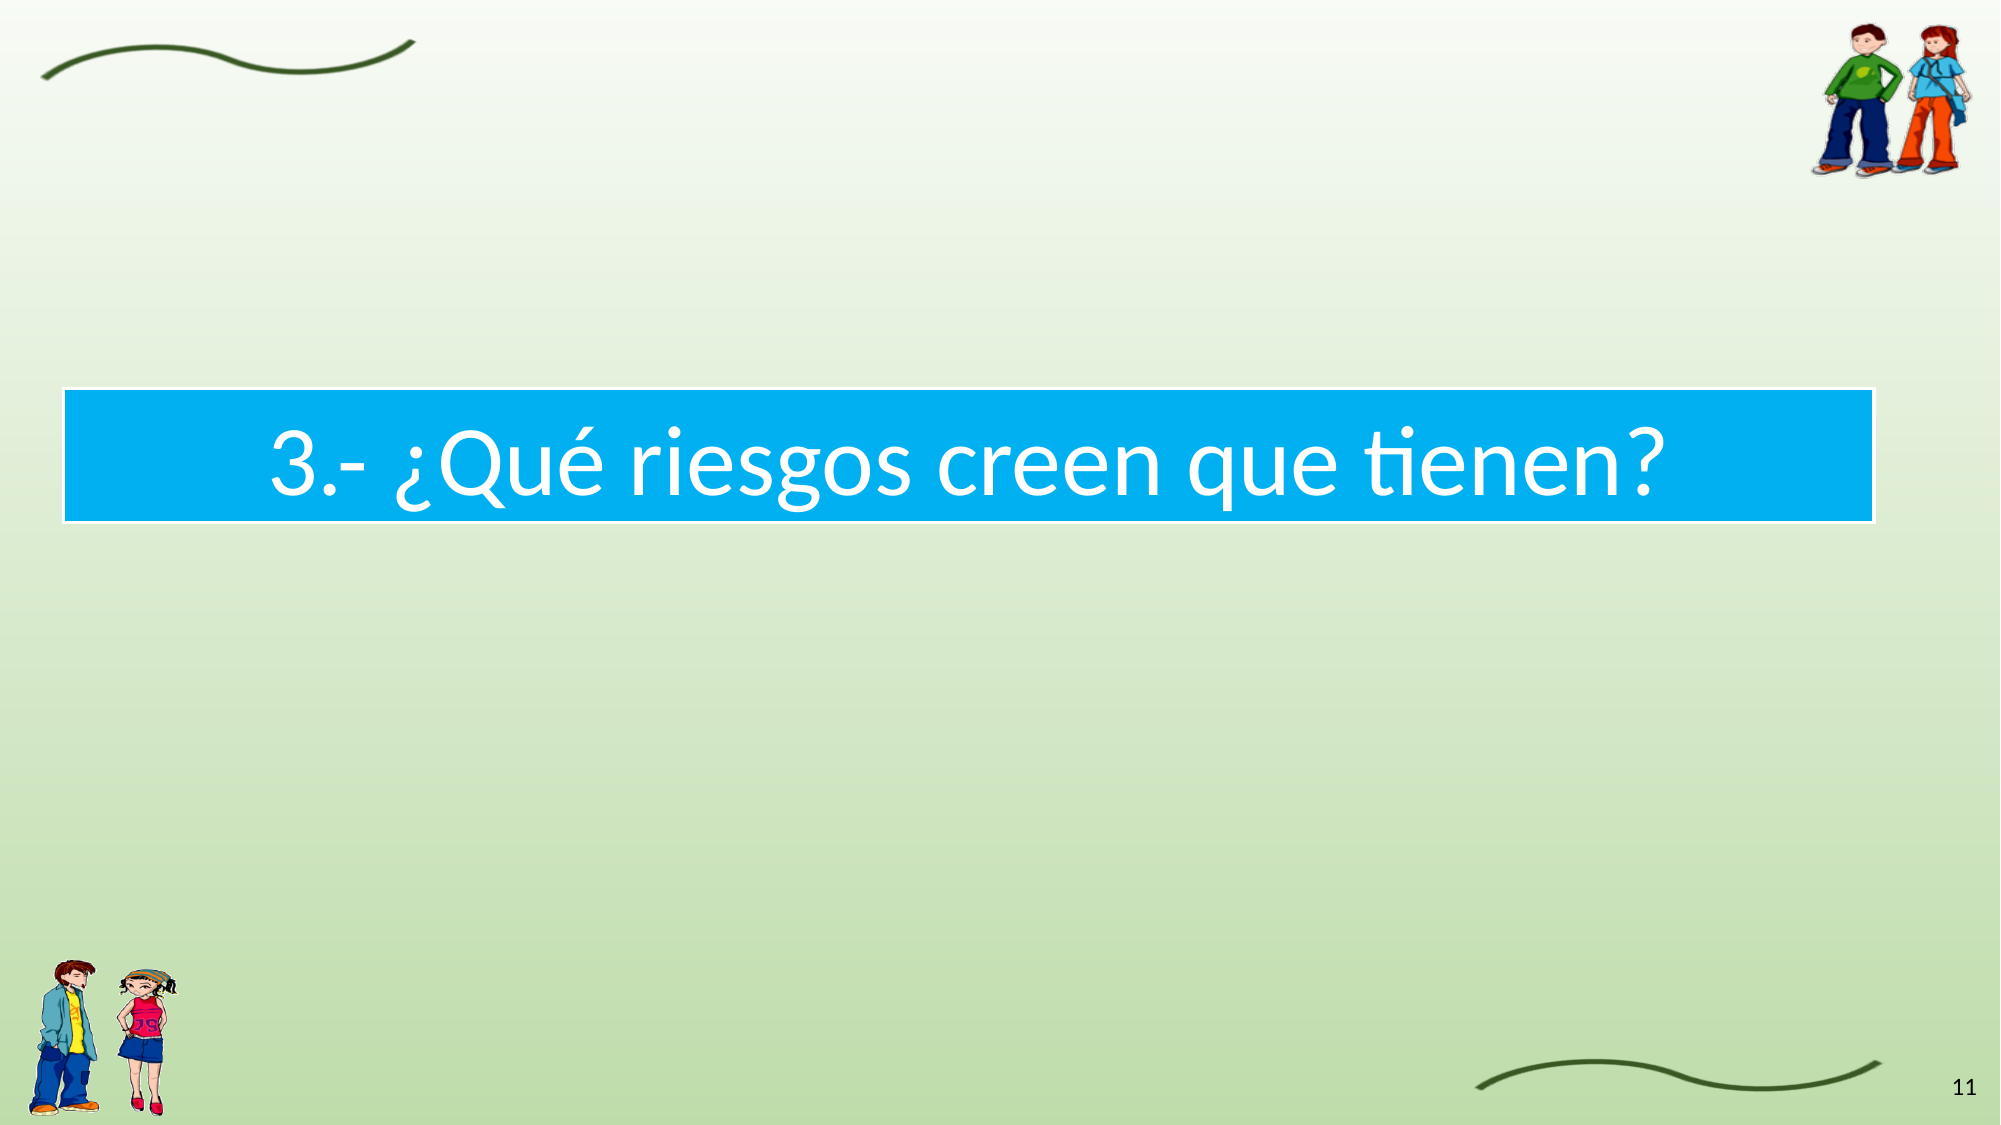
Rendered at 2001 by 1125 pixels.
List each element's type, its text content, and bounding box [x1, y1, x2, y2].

picture [0, 948, 204, 1125]
picture [1804, 9, 1981, 185]
picture [1474, 967, 1884, 1125]
picture [39, 0, 418, 172]
text_box 3.- ¿Qué riesgos creen que tienen? [62, 387, 1876, 524]
slide_number 11 [1874, 1055, 1993, 1116]
